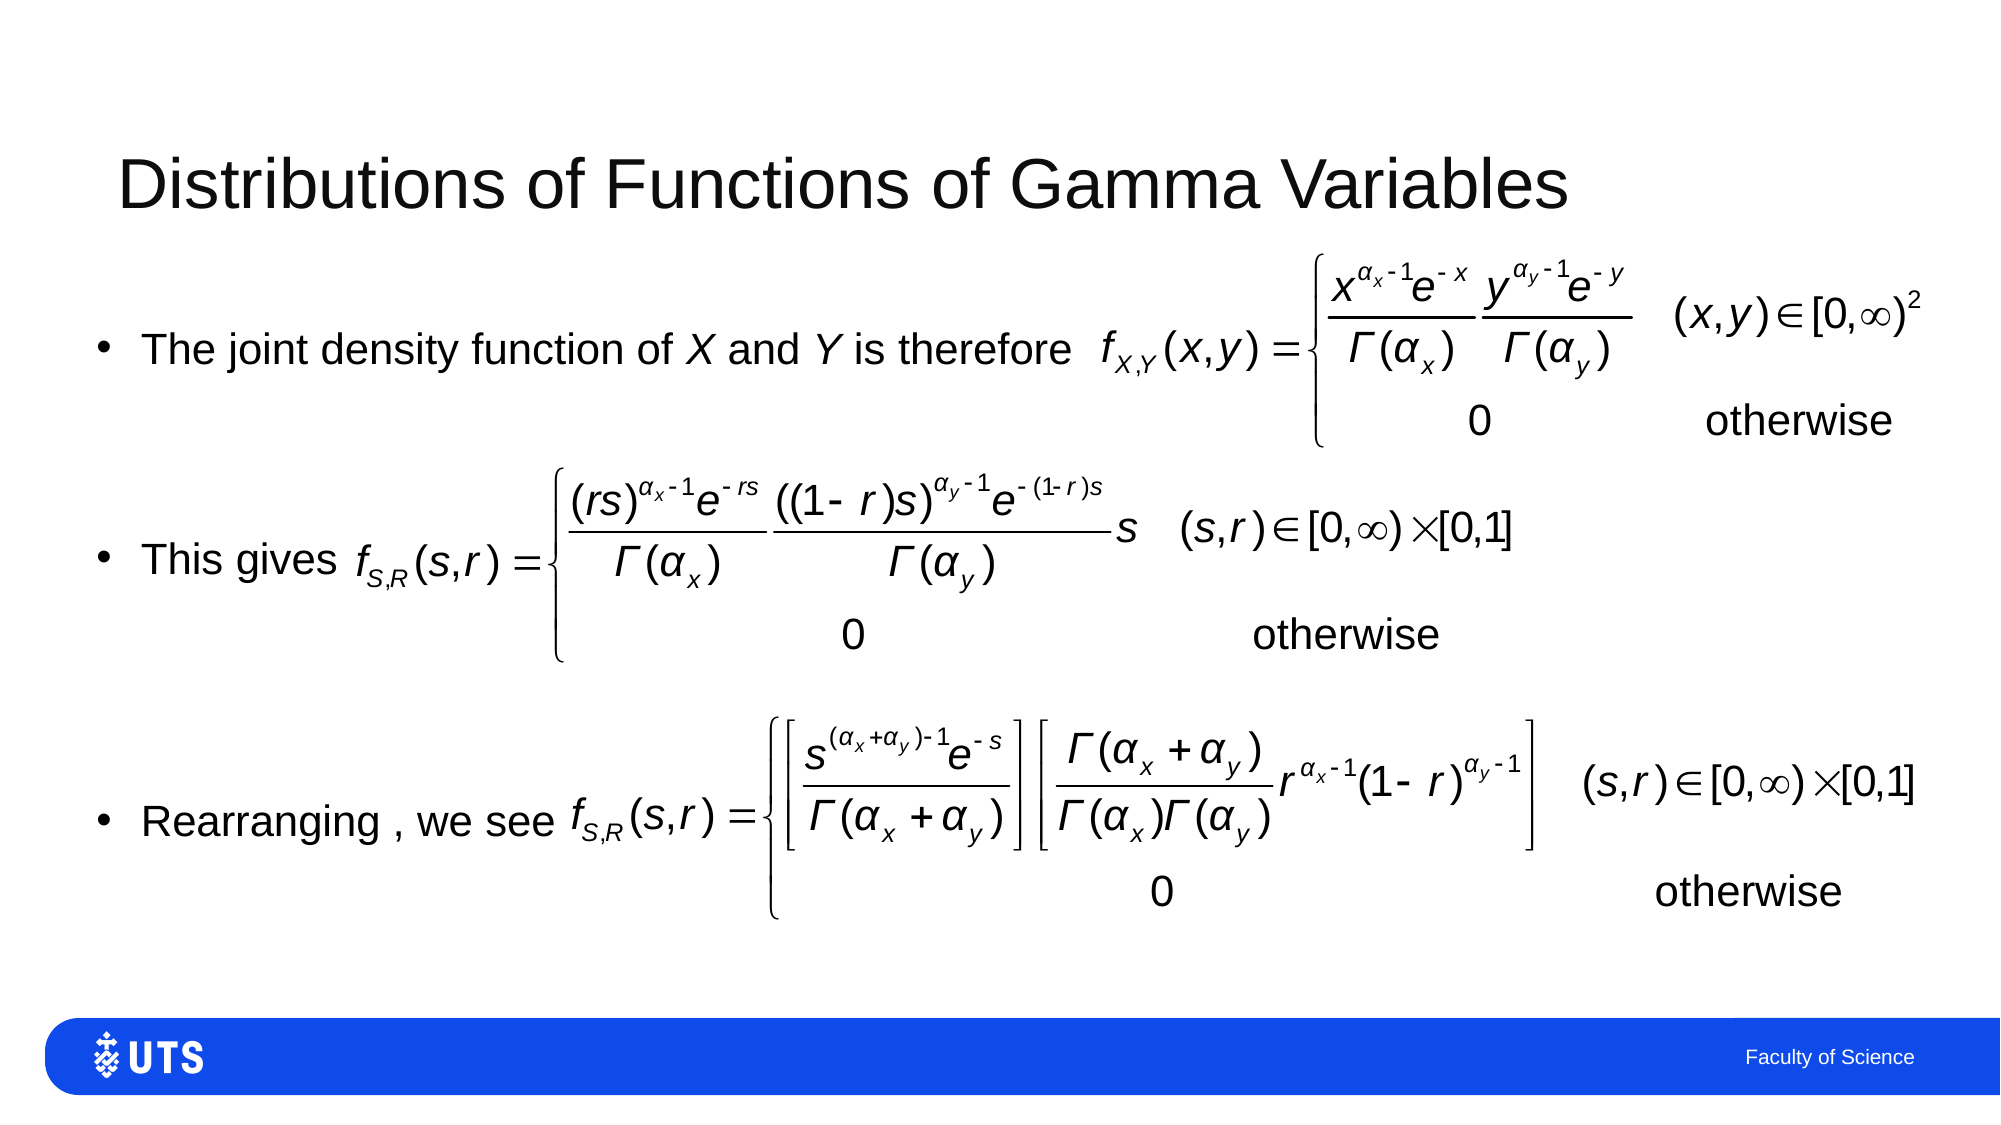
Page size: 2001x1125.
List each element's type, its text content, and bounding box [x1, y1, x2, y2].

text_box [1098, 249, 1930, 454]
picture [94, 1031, 203, 1078]
footer Faculty of Science [1043, 1026, 1930, 1086]
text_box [568, 712, 1919, 926]
title Distributions of Functions of Gamma Variables [102, 140, 1797, 250]
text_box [353, 463, 1516, 668]
list The joint density function of X and Y is therefore This gives Rearranging , we see [81, 260, 1961, 1003]
